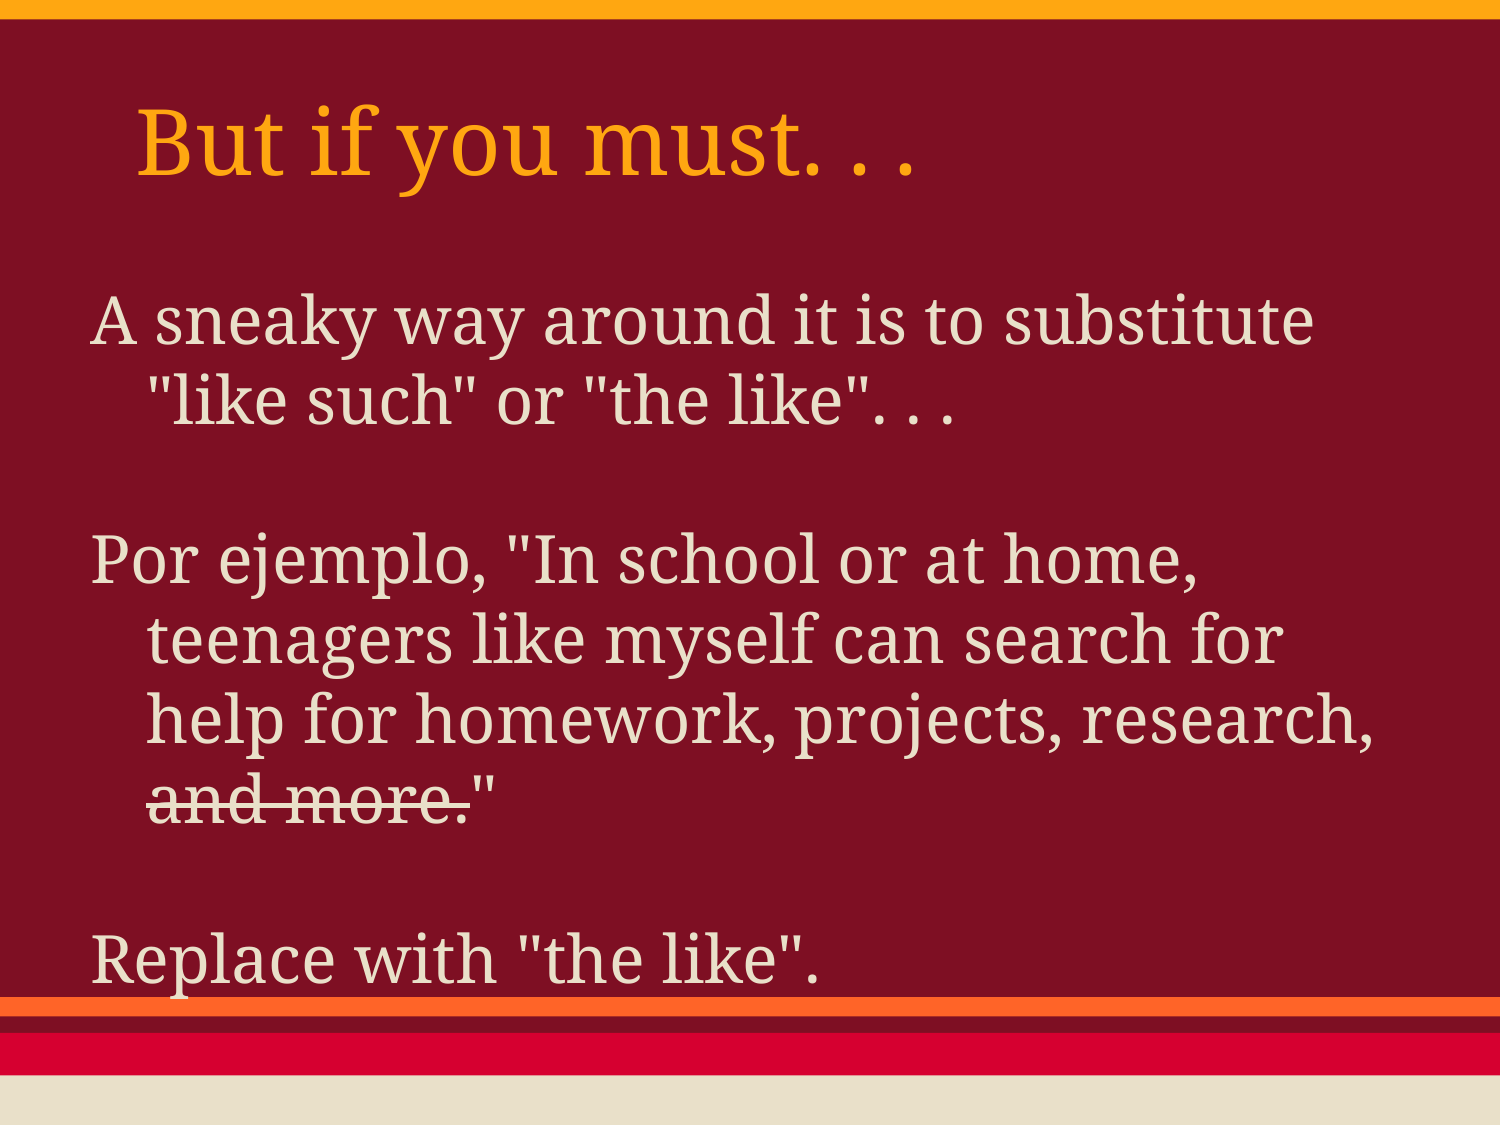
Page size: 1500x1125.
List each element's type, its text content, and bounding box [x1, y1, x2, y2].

title But if you must. . . [75, 45, 1425, 233]
list A sneaky way around it is to substitute "like such" or "the like". . . Por ejemplo, "In school or at home, teenagers like myself can search for help for homework, projects, research, and more." Replace with "the like". [75, 262, 1425, 978]
